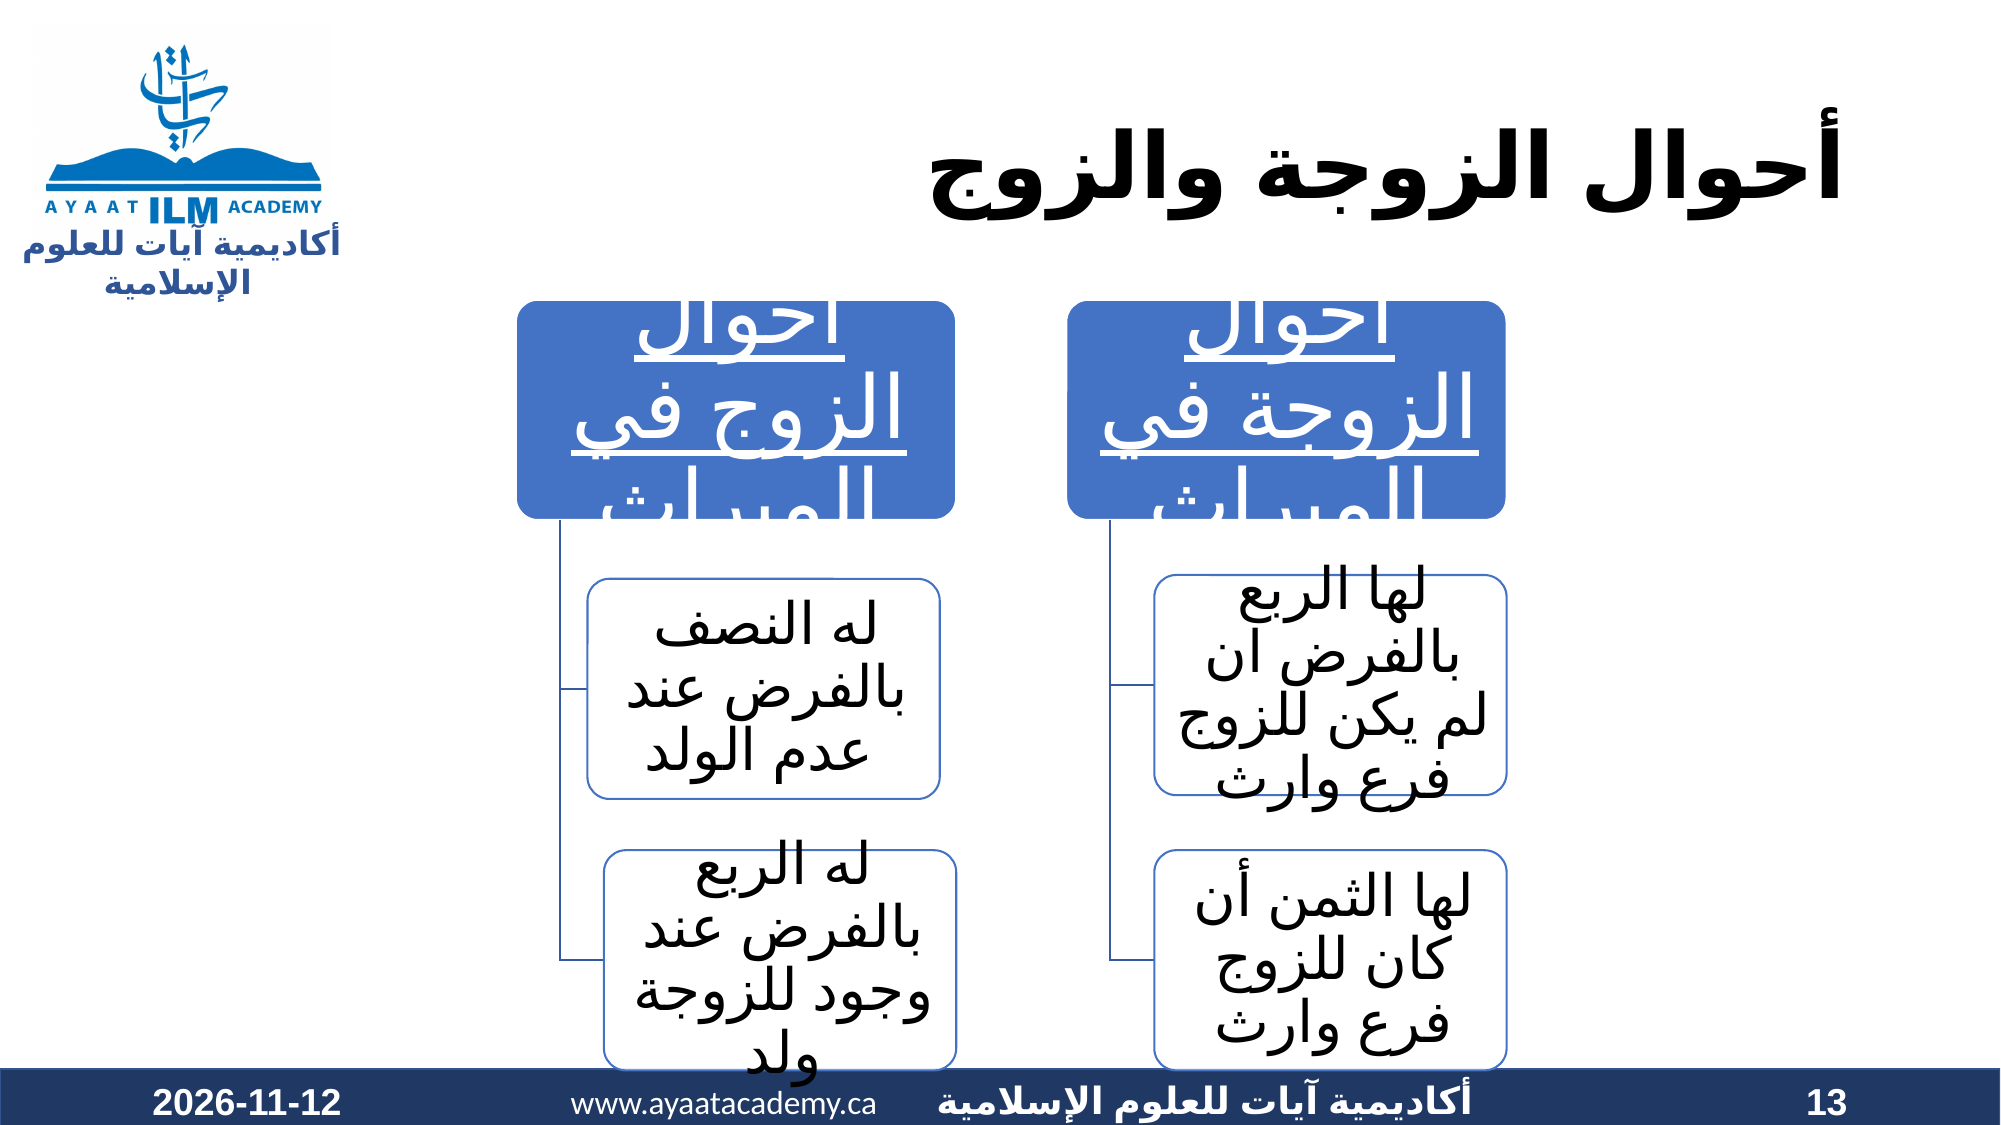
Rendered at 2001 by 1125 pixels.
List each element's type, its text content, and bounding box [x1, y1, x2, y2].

slide_number 13 [1412, 1071, 1863, 1125]
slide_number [137, 1071, 588, 1125]
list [22, 299, 2000, 1071]
picture [32, 21, 332, 241]
title أحوال الزوجة والزوج [137, 59, 1863, 278]
